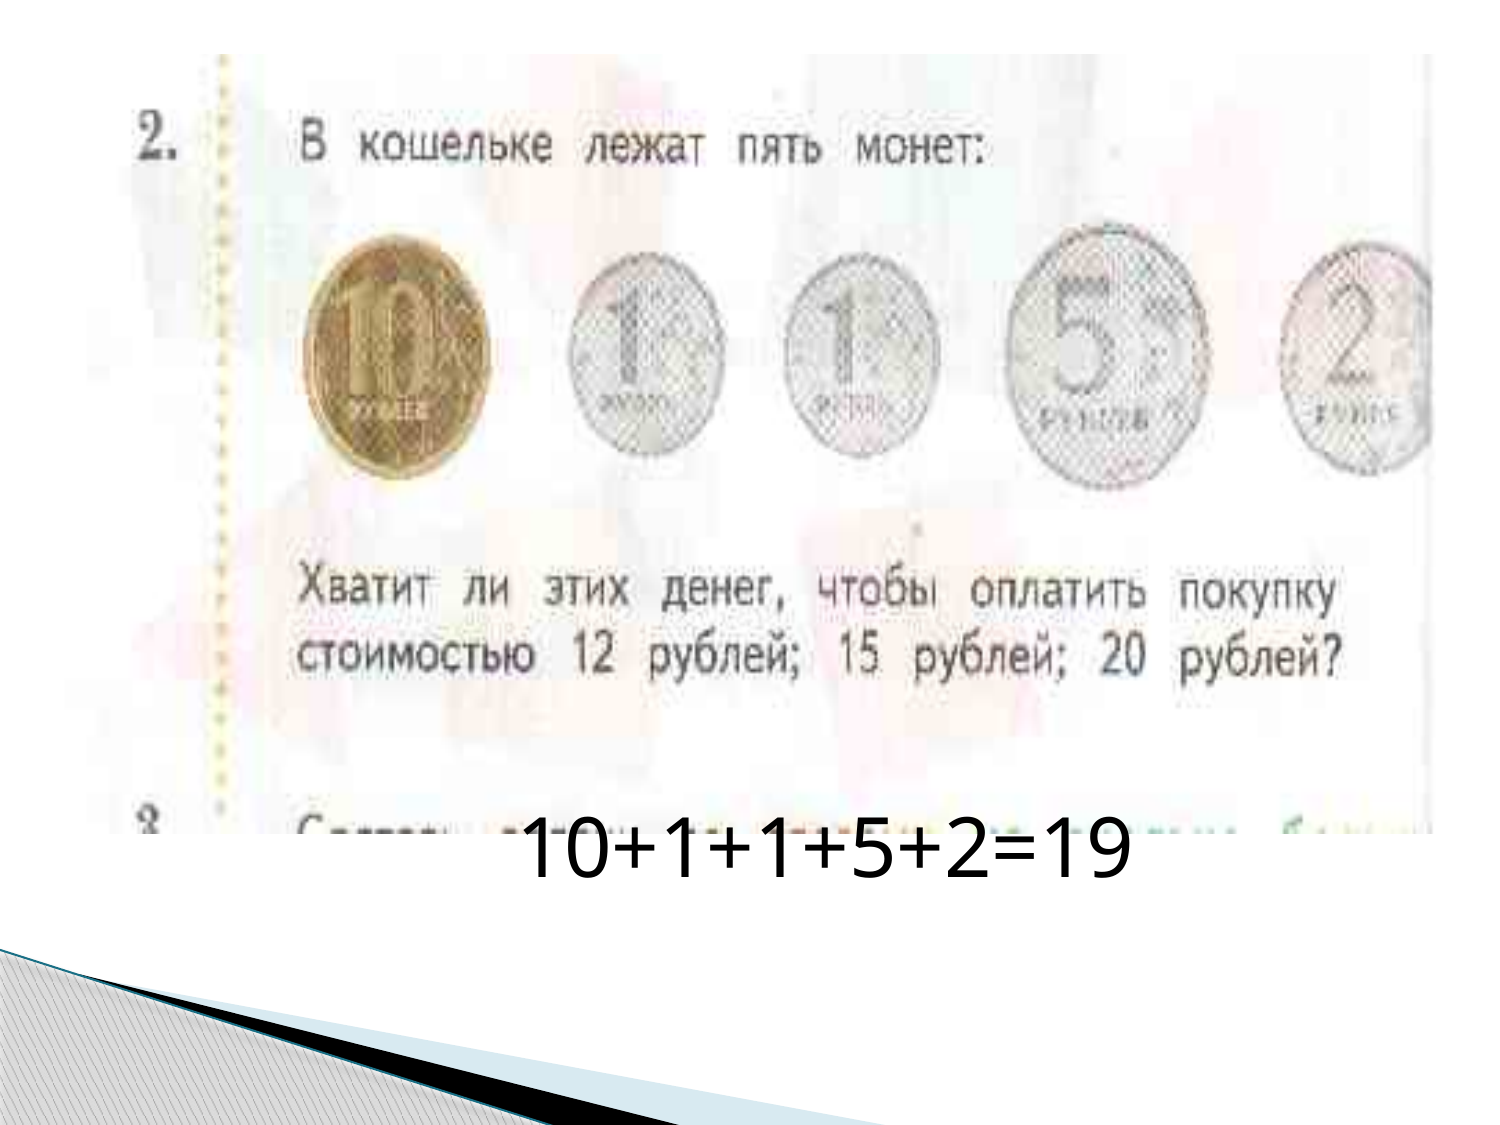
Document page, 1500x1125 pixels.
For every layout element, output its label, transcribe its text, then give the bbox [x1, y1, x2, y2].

text_box 10+1+1+5+2=19 [501, 845, 1306, 902]
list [0, 54, 1448, 834]
